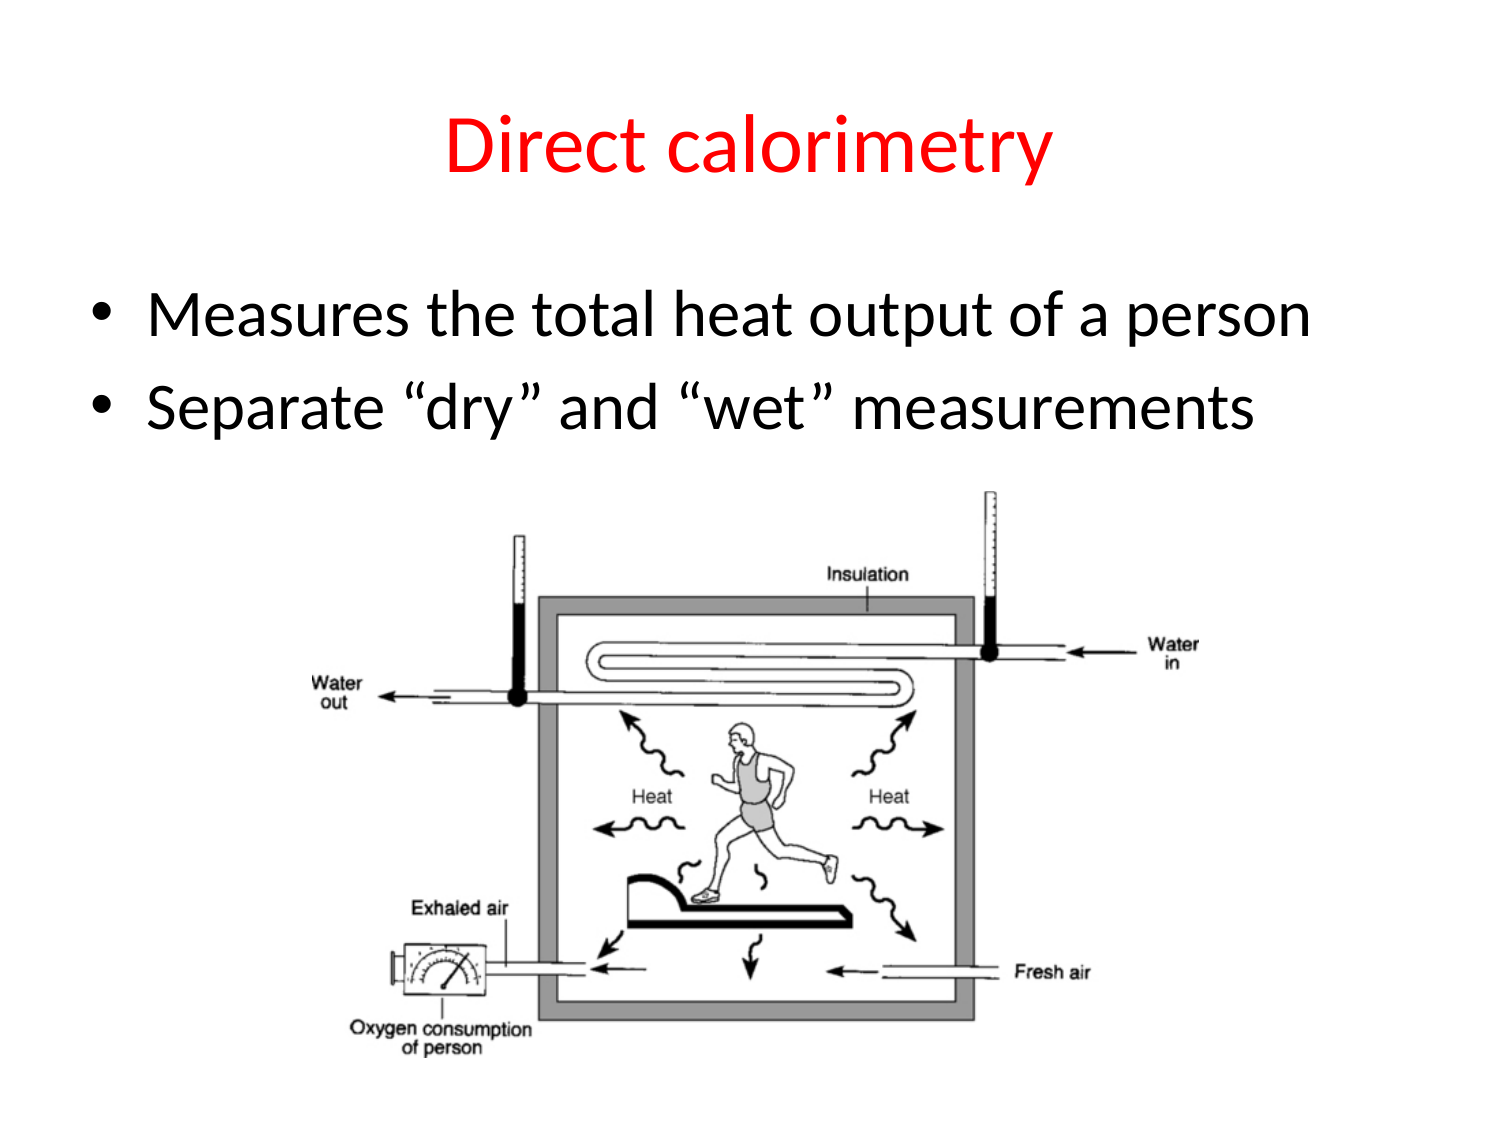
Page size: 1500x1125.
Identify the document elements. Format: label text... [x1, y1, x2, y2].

title Direct calorimetry [75, 45, 1425, 233]
picture [312, 491, 1200, 1058]
list Measures the total heat output of a person Separate “dry” and “wet” measurements [75, 262, 1425, 468]
